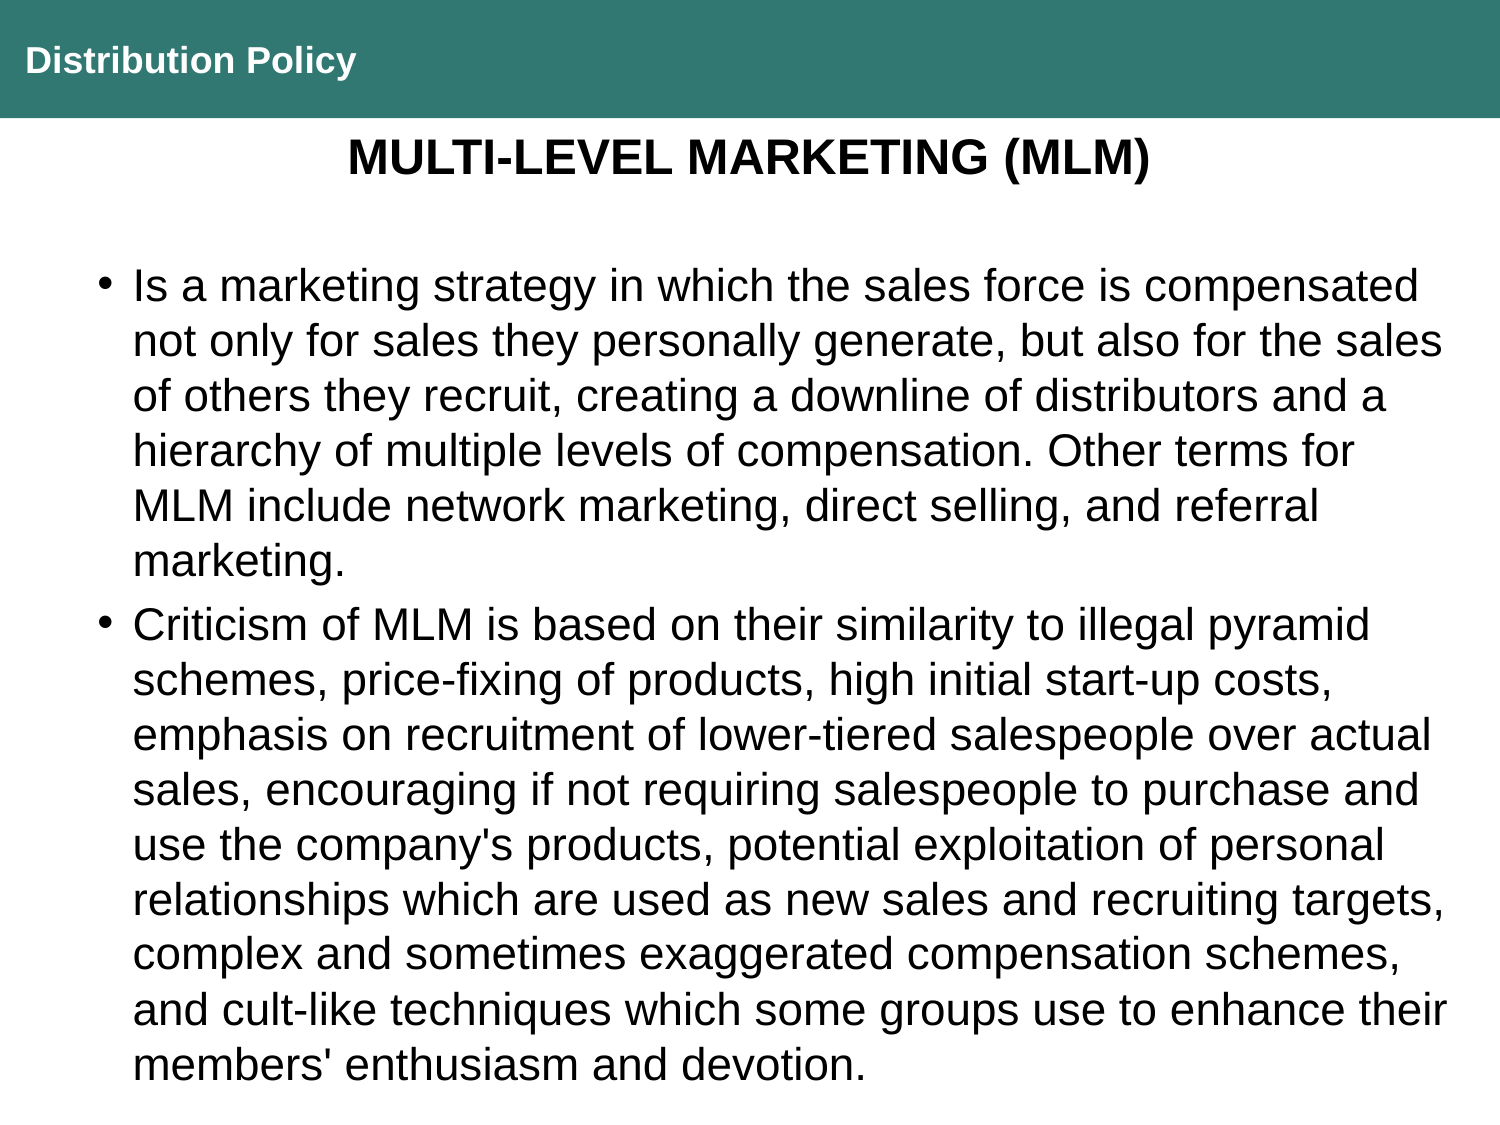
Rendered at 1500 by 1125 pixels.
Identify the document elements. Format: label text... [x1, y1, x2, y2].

text_box Is a marketing strategy in which the sales force is compensated not only for sales they personally generate, but also for the sales of others they recruit, creating a downline of distributors and a hierarchy of multiple levels of compensation. Other terms for MLM include network marketing, direct selling, and referral marketing. Criticism of MLM is based on their similarity to illegal pyramid schemes, price-fixing of products, high initial start-up costs, emphasis on recruitment of lower-tiered salespeople over actual sales, encouraging if not requiring salespeople to purchase and use the company's products, potential exploitation of personal relationships which are used as new sales and recruiting targets, complex and sometimes exaggerated compensation schemes, and cult-like techniques which some groups use to enhance their members' enthusiasm and devotion. [82, 247, 1474, 1097]
text_box MULTI-LEVEL MARKETING (MLM) [55, 117, 1444, 193]
text_box Distribution Policy [0, 0, 1500, 120]
